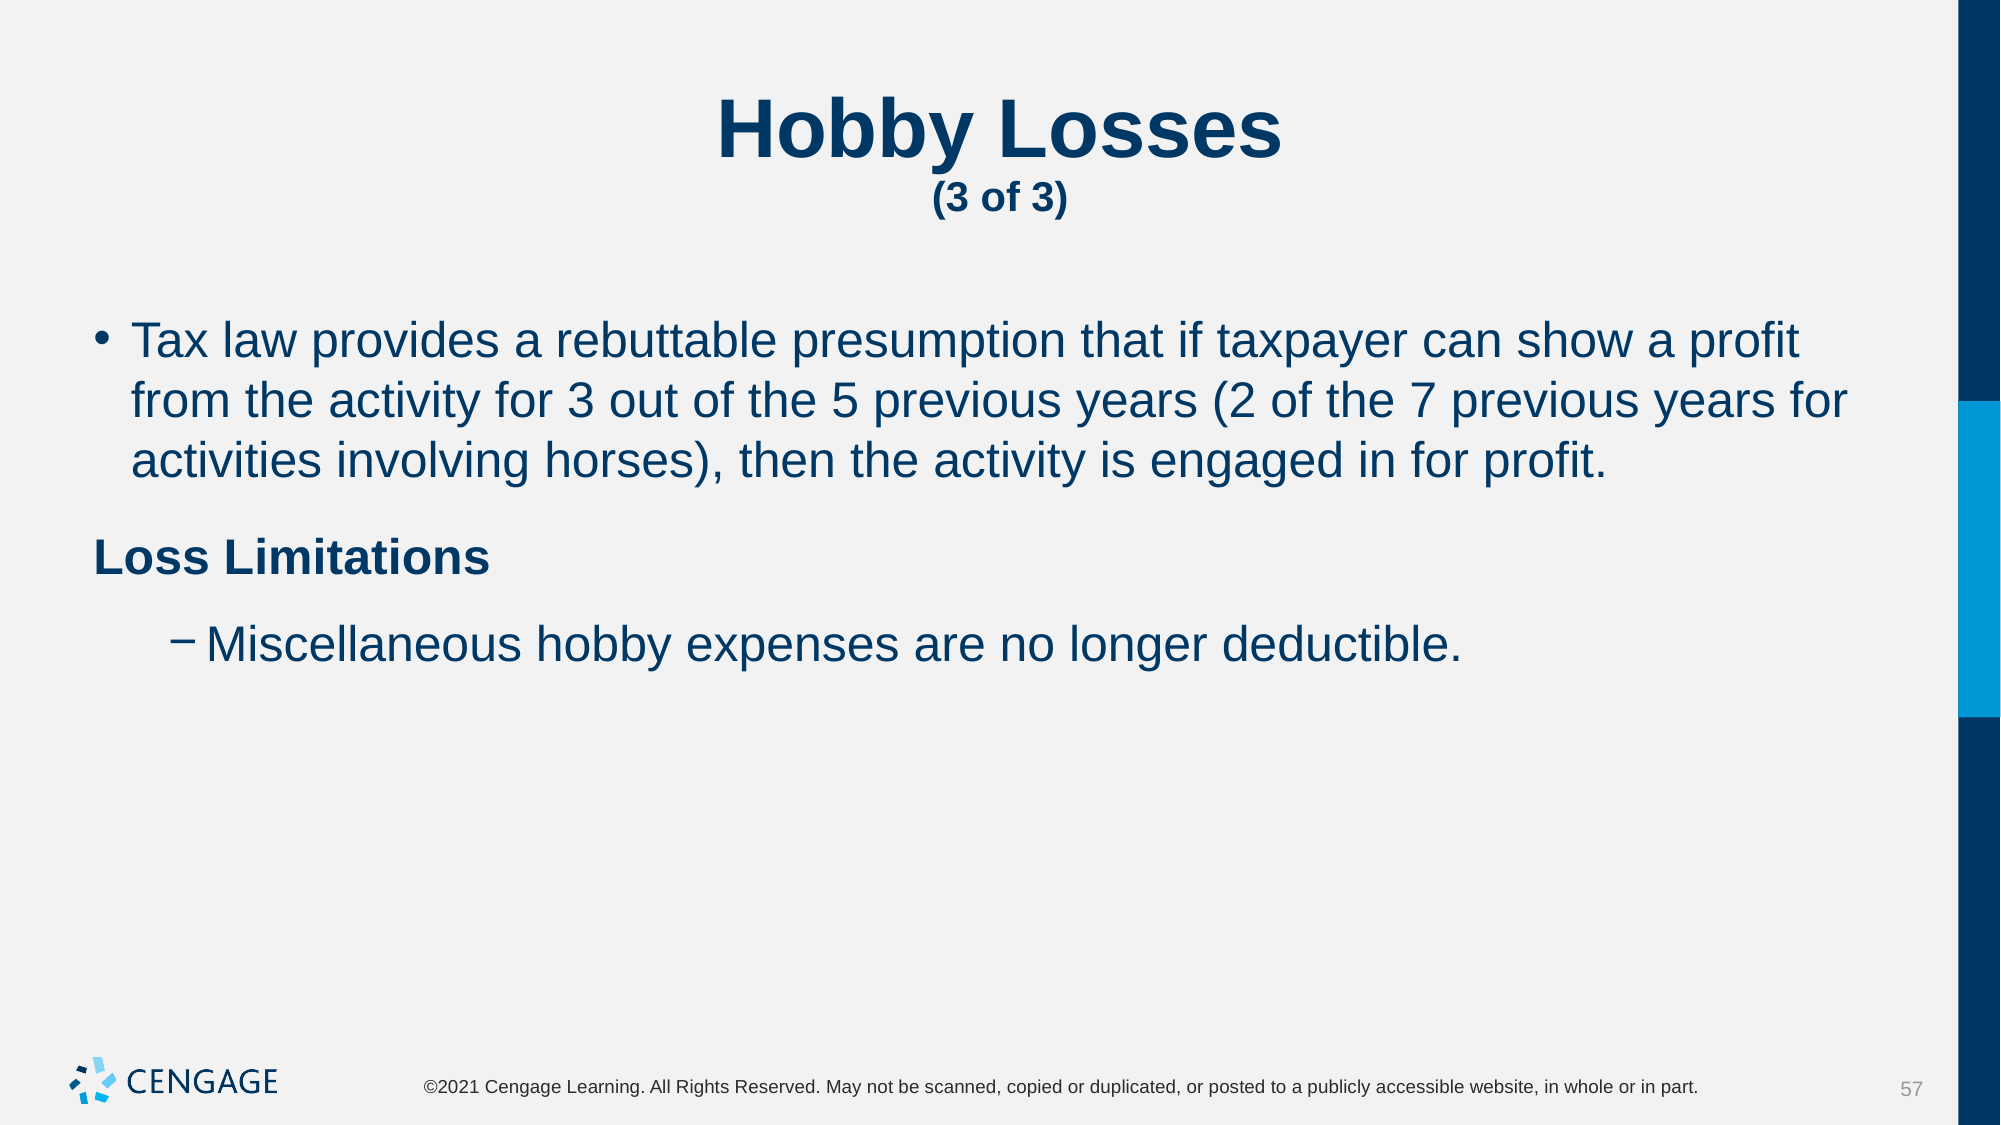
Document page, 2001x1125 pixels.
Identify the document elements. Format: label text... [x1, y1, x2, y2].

picture [69, 1057, 277, 1104]
list Tax law provides a rebuttable presumption that if taxpayer can show a profit from the activity for 3 out of the 5 previous years (2 of the 7 previous years for activities involving horses), then the activity is engaged in for profit. Loss Limitations Miscellaneous hobby expenses are no longer deductible. [78, 299, 1923, 1014]
title Hobby Losses (3 of 3) [78, 77, 1923, 278]
